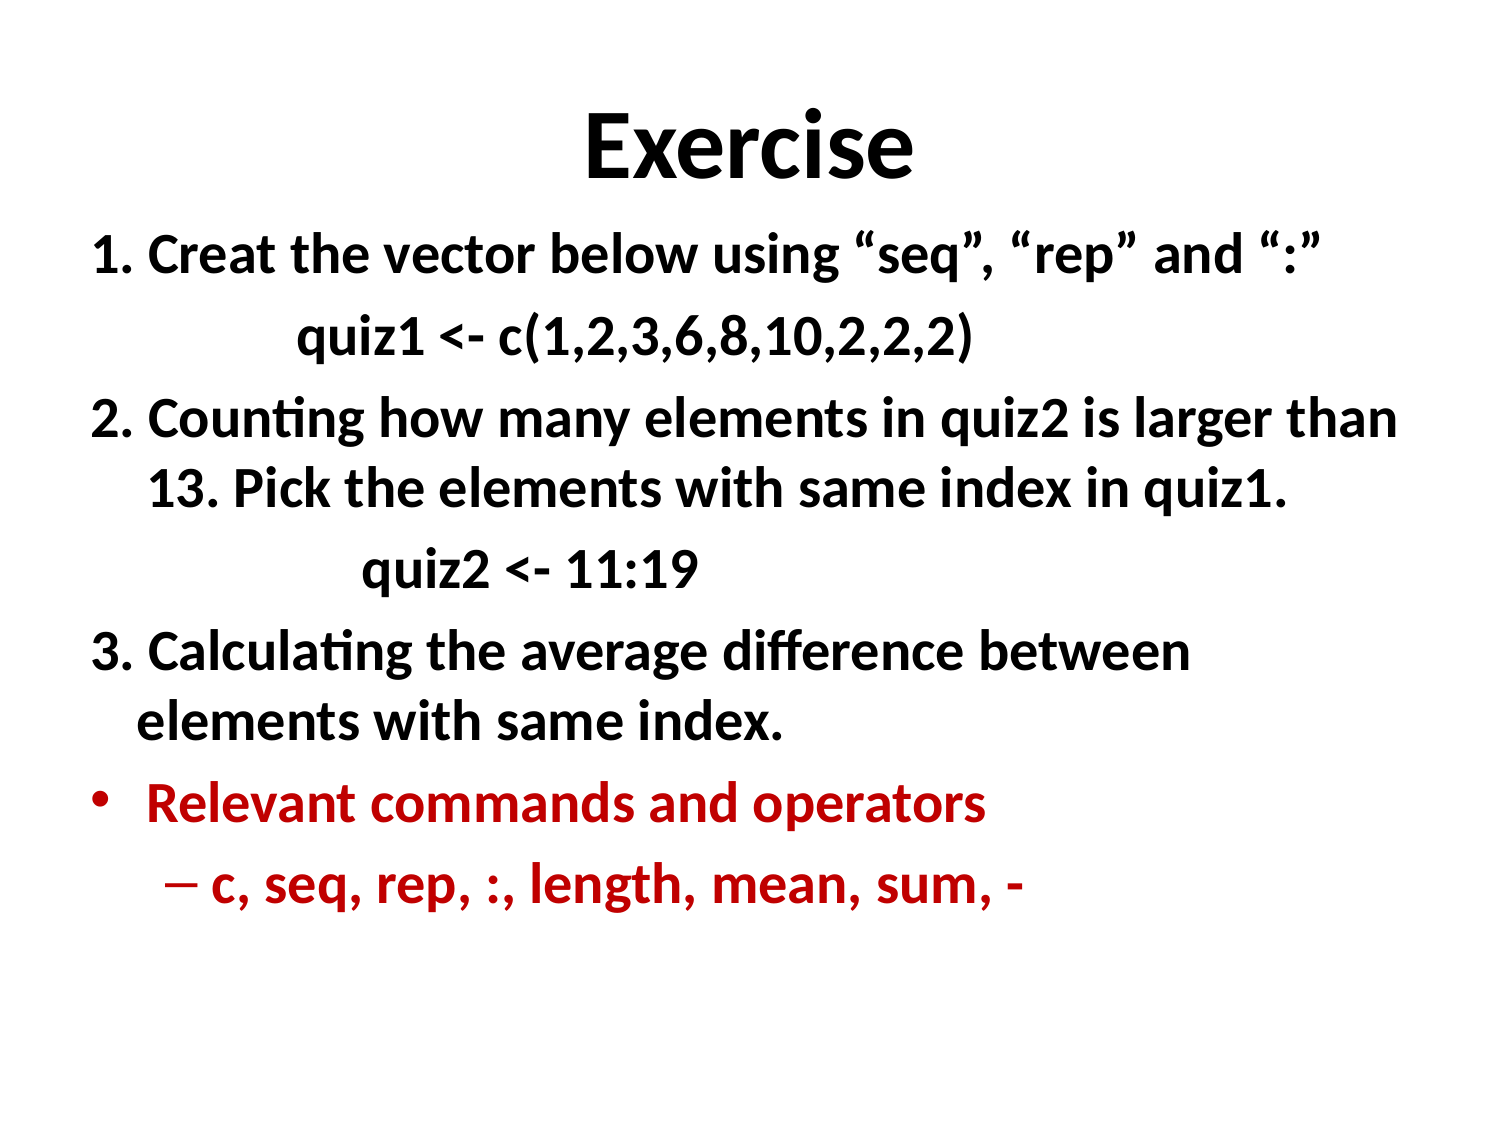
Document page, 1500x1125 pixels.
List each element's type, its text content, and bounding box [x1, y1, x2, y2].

list 1. Creat the vector below using “seq”, “rep” and “:” quiz1 <- c(1,2,3,6,8,10,2,2,2) 2. Counting how many elements in quiz2 is larger than 13. Pick the elements with same index in quiz1. quiz2 <- 11:19 3. Calculating the average difference between elements with same index. Relevant commands and operators c, seq, rep, :, length, mean, sum, - [75, 208, 1425, 1005]
title Exercise [75, 45, 1425, 208]
